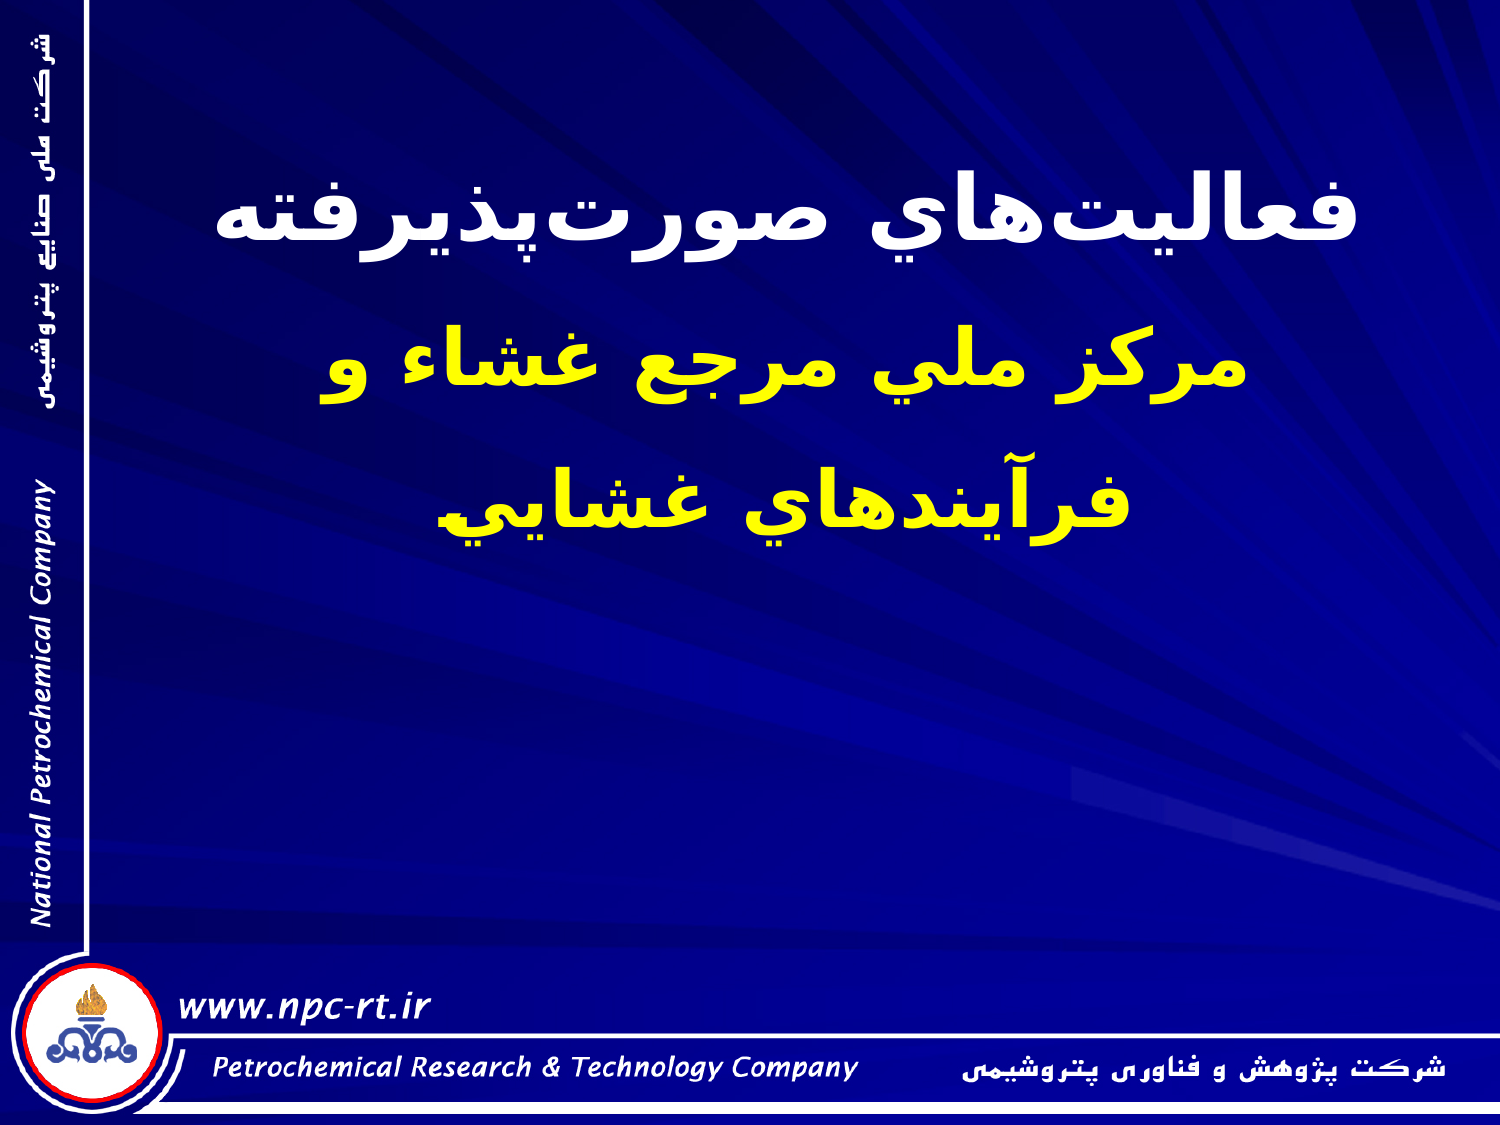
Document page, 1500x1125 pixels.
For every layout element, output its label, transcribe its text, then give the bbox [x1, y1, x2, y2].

picture [0, 0, 1500, 1125]
title فعاليت‌هاي صورت‌پذيرفته مركز ملي مرجع غشاء و فرآيندهاي غشايي [149, 99, 1426, 538]
